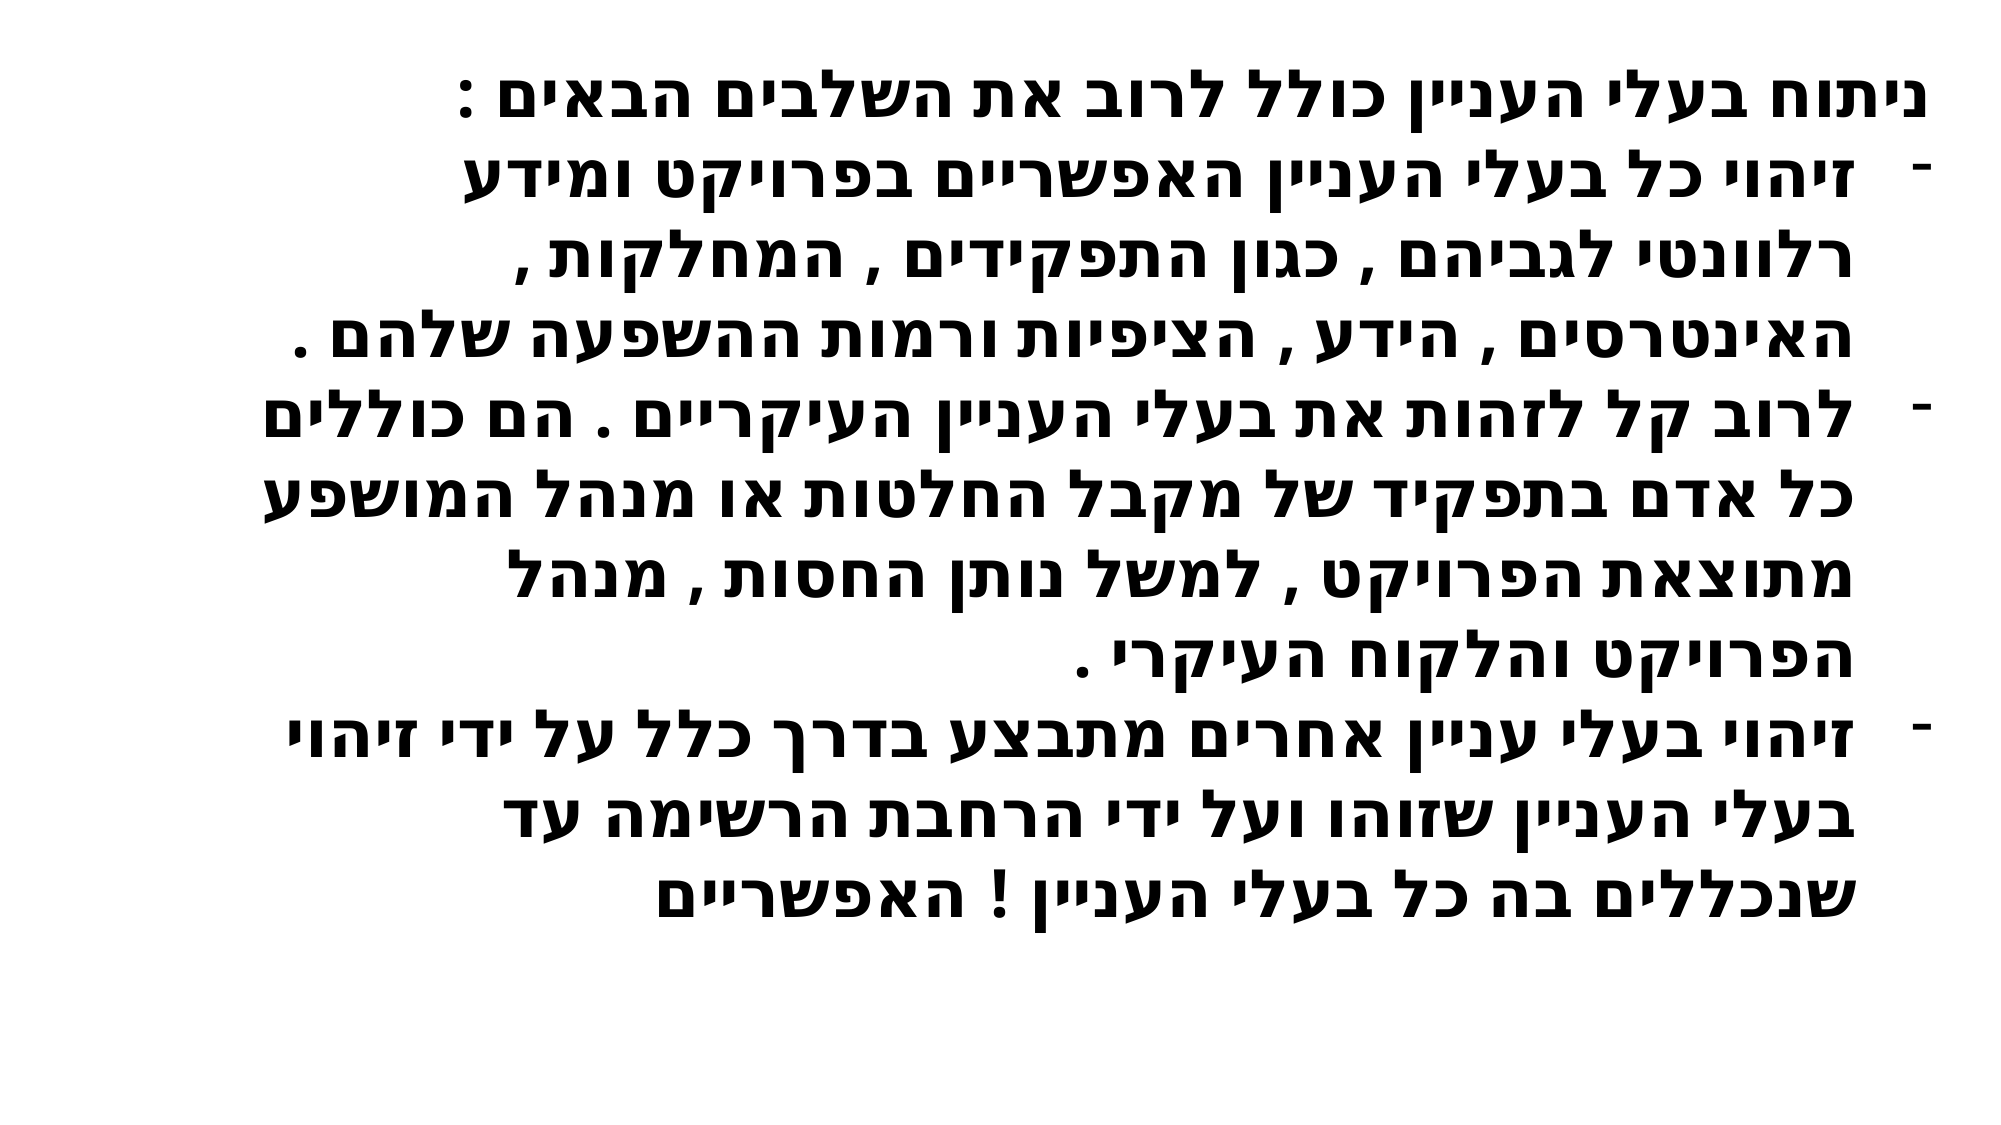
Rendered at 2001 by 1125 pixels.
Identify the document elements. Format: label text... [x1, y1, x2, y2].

text_box ניתוח בעלי העניין כולל לרוב את השלבים הבאים : זיהוי כל בעלי העניין האפשריים בפרויקט ומידע רלוונטי לגביהם , כגון התפקידים , המחלקות , האינטרסים , הידע , הציפיות ורמות ההשפעה שלהם . לרוב קל לזהות את בעלי העניין העיקריים . הם כוללים כל אדם בתפקיד של מקבל החלטות או מנהל המושפע מתוצאת הפרויקט , למשל נותן החסות , מנהל הפרויקט והלקוח העיקרי . זיהוי בעלי עניין אחרים מתבצע בדרך כלל על ידי זיהוי בעלי העניין שזוהו ועל ידי הרחבת הרשימה עד שנכללים בה כל בעלי העניין ! האפשריים [240, 43, 1948, 938]
